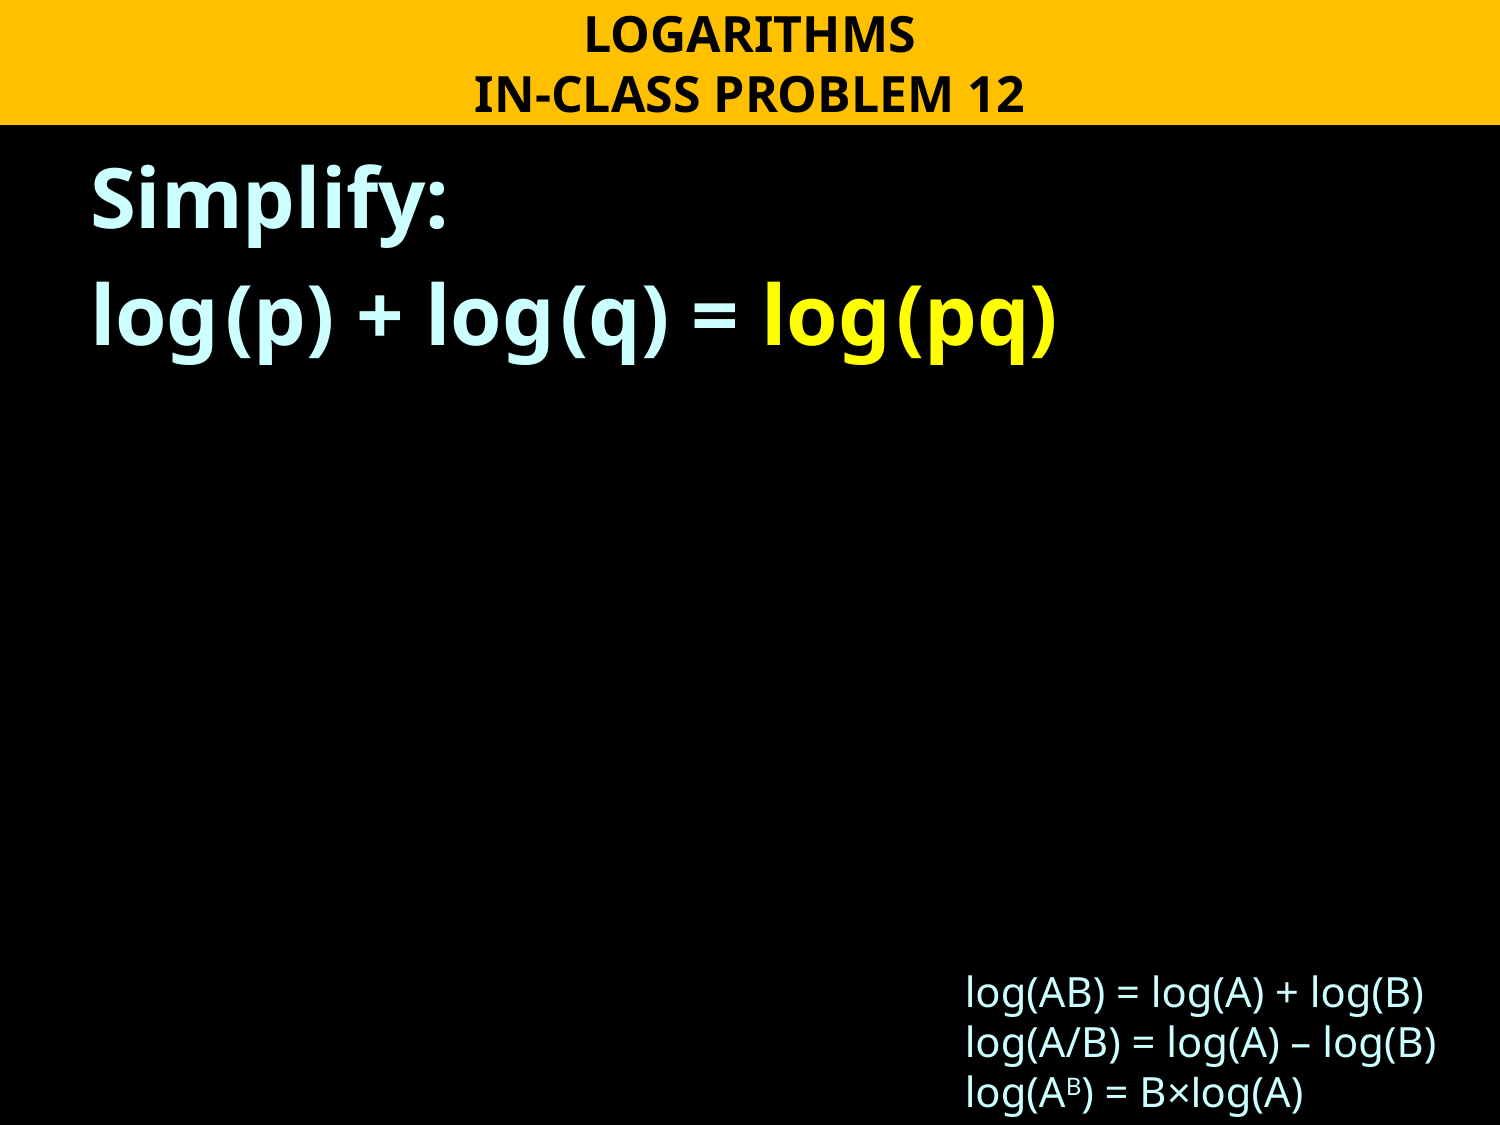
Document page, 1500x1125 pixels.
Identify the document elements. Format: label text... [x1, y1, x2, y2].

text_box LOGARITHMS IN-CLASS PROBLEM 12 [0, 0, 1500, 125]
list Simplify: log (p) + log (q) = log (pq) [75, 137, 1425, 1063]
text_box log(AB) = log(A) + log(B) log(A/B) = log(A) – log(B) log(AB) = B×log(A) [950, 958, 1500, 1124]
